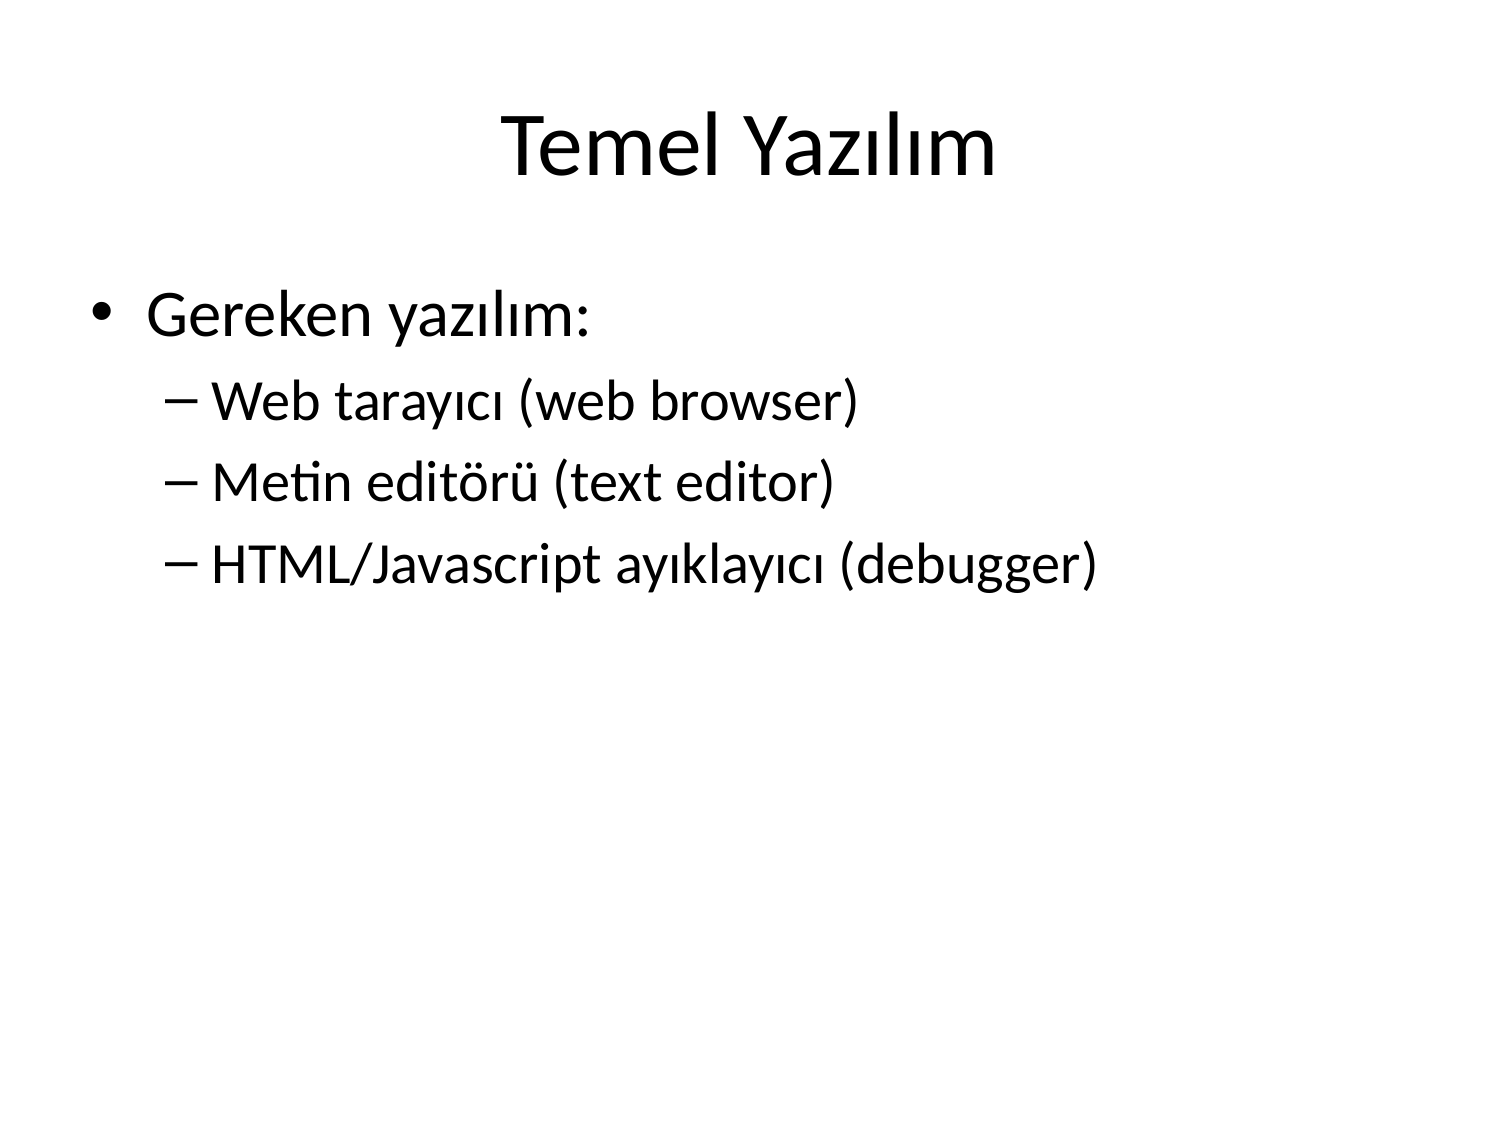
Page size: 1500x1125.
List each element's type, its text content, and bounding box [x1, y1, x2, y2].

title Temel Yazılım [75, 45, 1425, 233]
list Gereken yazılım: Web tarayıcı (web browser) Metin editörü (text editor) HTML/Javascript ayıklayıcı (debugger) [75, 262, 1425, 1005]
